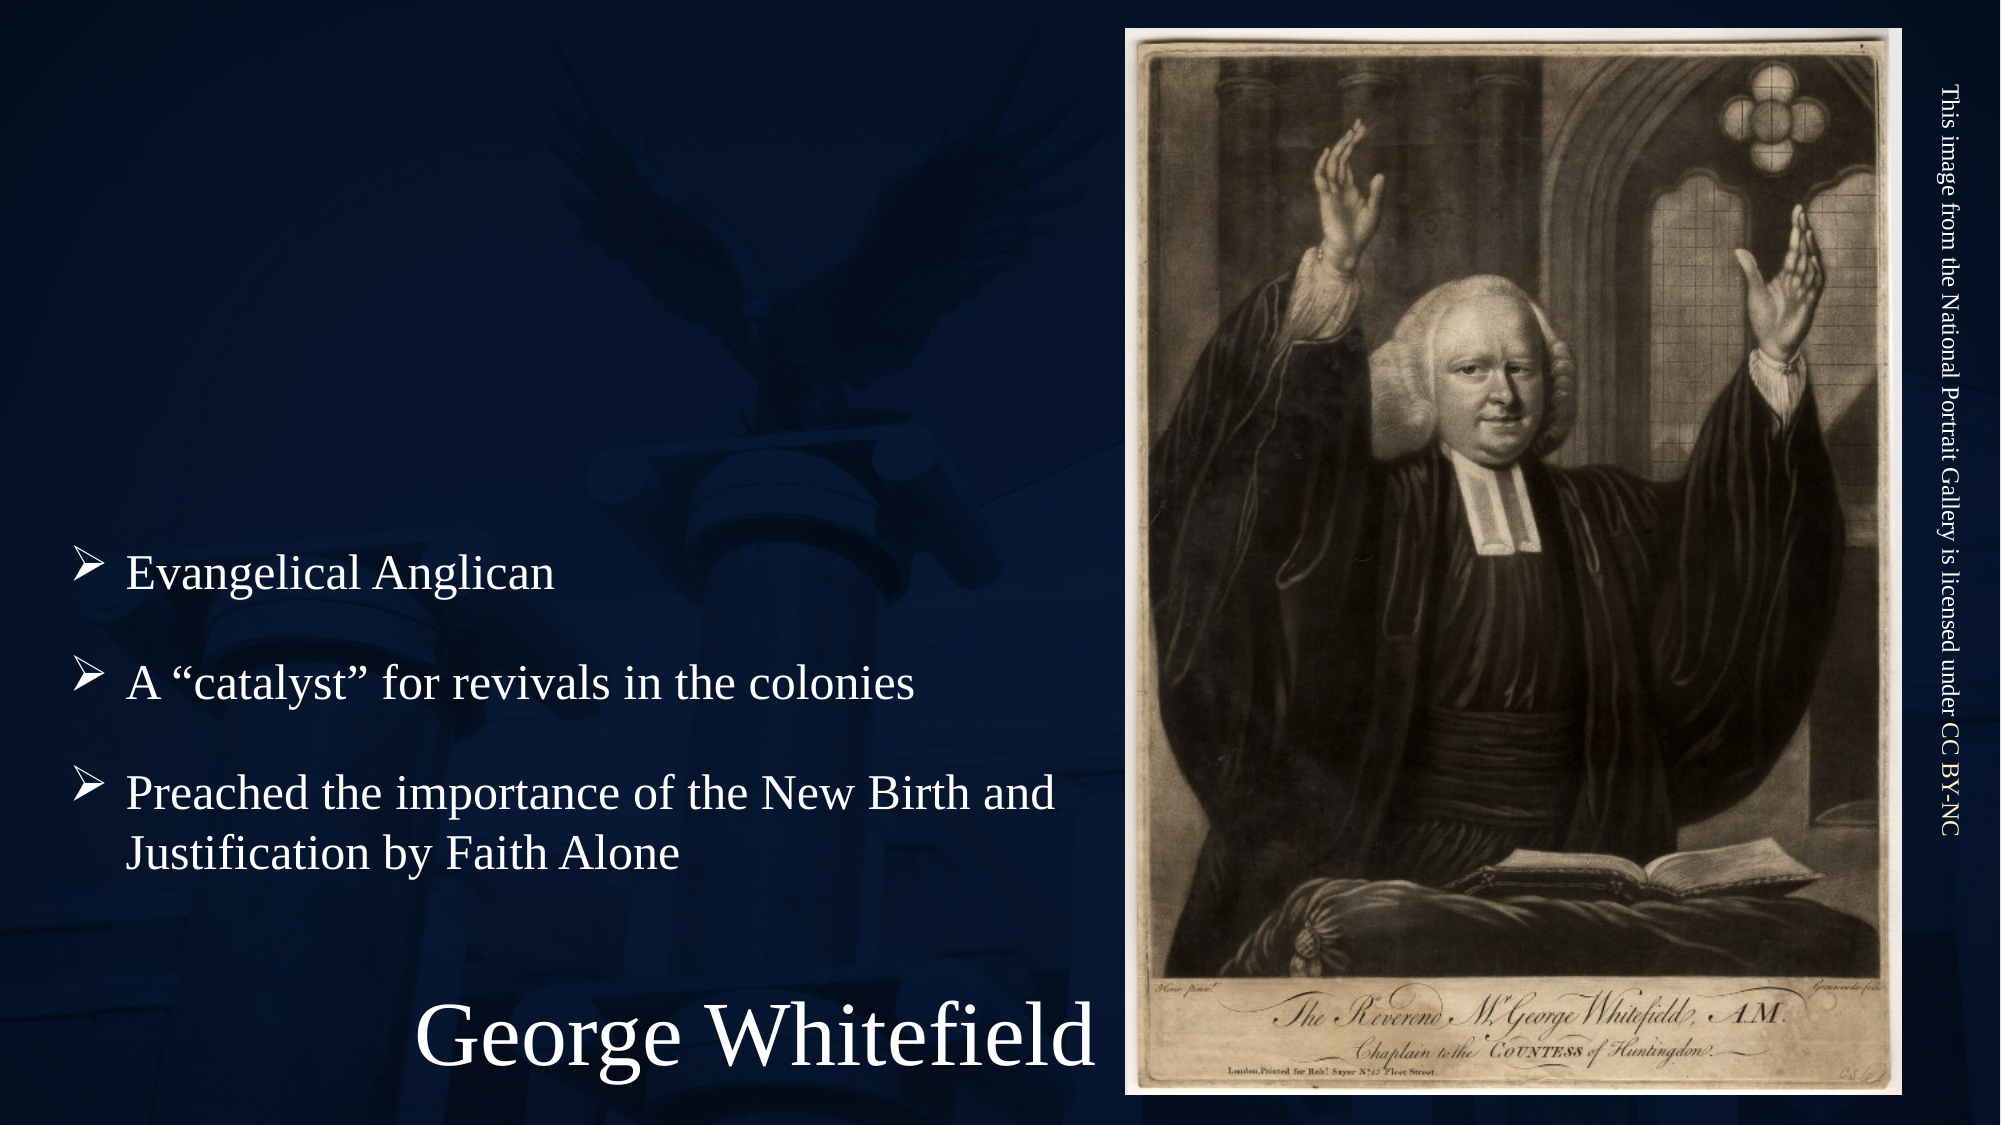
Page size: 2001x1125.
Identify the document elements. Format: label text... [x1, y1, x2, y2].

text_box Evangelical Anglican A “catalyst” for revivals in the colonies Preached the importance of the New Birth and Justification by Faith Alone [54, 532, 1086, 887]
text_box This image from the National Portrait Gallery is licensed under CC BY-NC [1930, 69, 1975, 859]
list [1125, 28, 1902, 1095]
picture [0, 0, 2001, 1125]
title George Whitefield [0, 927, 1619, 1125]
